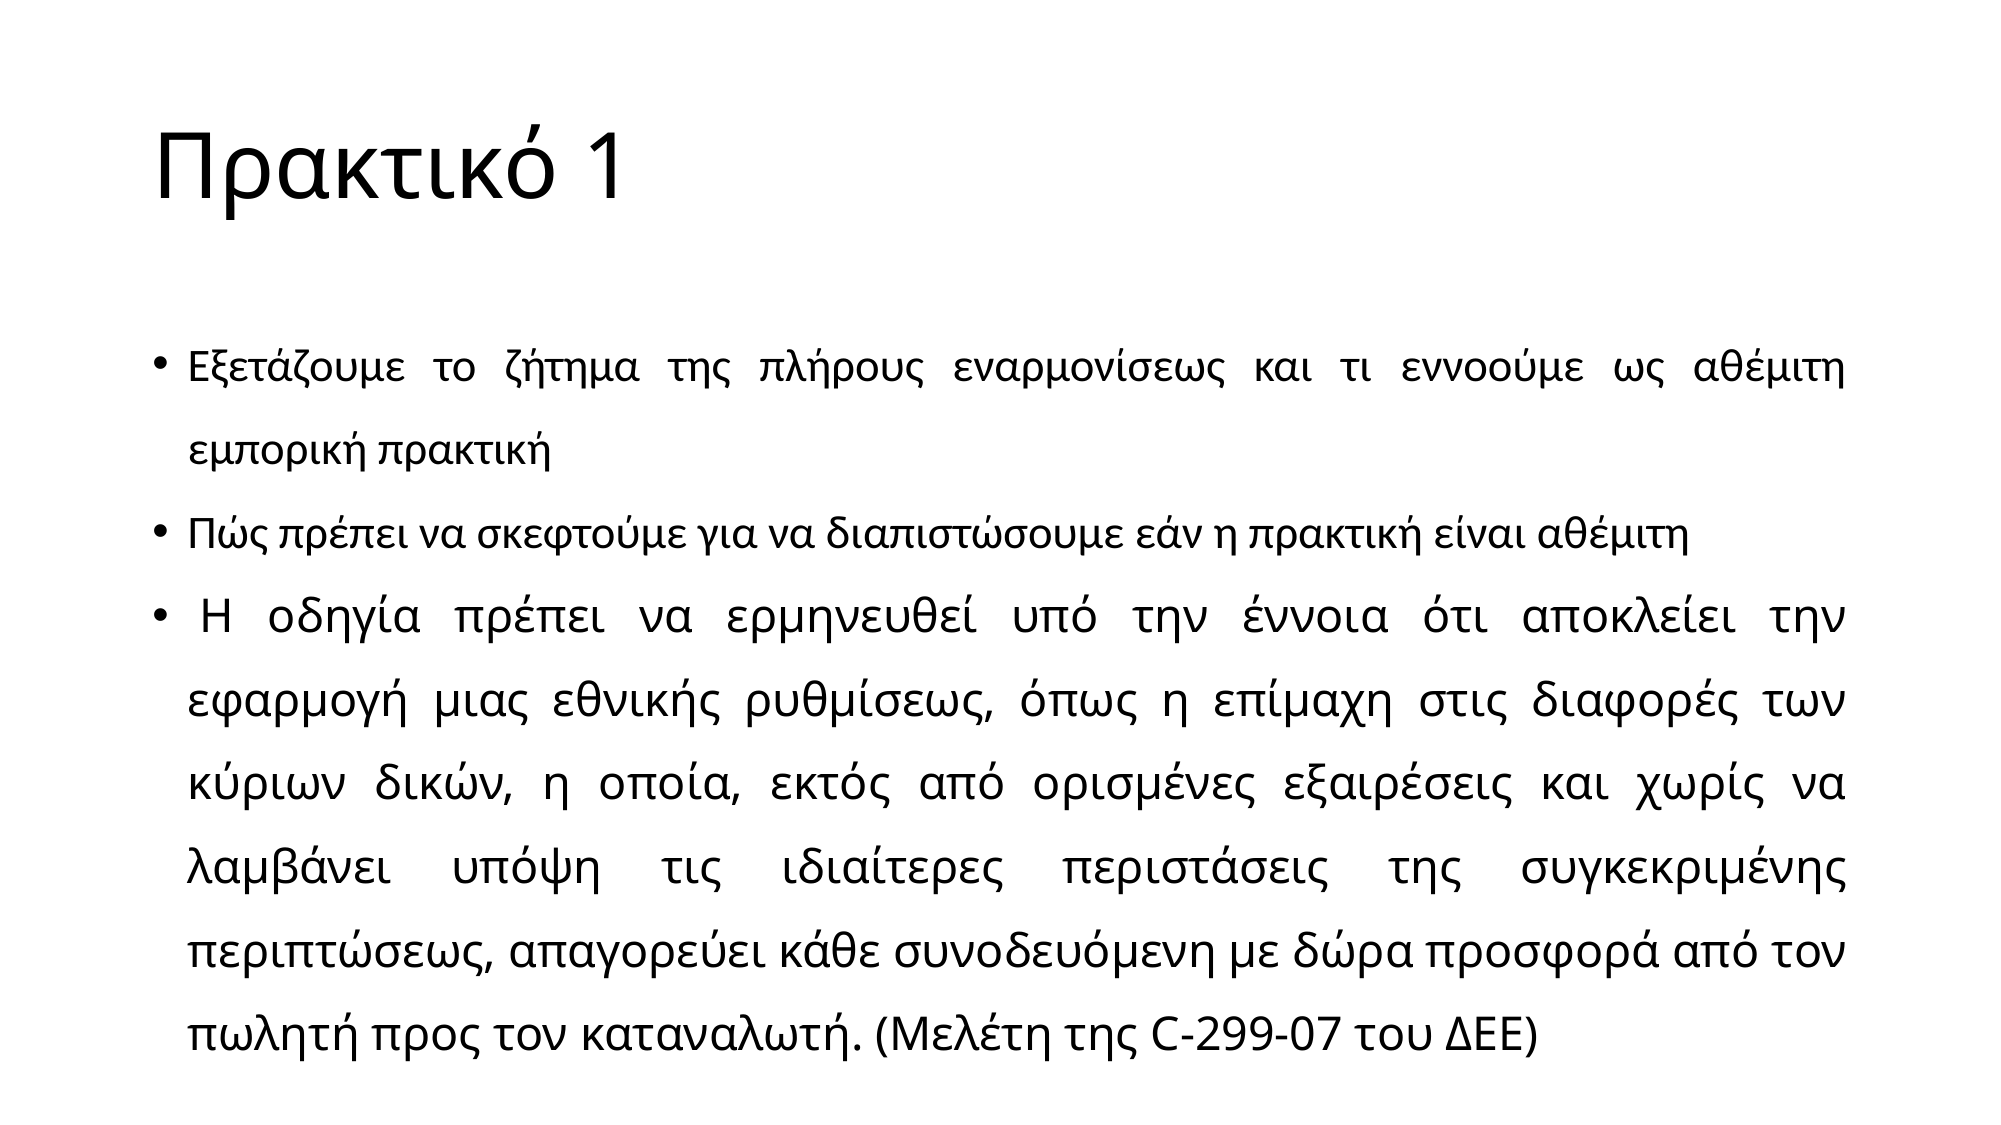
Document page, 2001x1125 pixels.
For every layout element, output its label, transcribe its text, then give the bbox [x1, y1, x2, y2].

title Πρακτικό 1 [137, 59, 1863, 278]
list Εξετάζουμε το ζήτημα της πλήρους εναρμονίσεως και τι εννοούμε ως αθέμιτη εμπορική πρακτική Πώς πρέπει να σκεφτούμε για να διαπιστώσουμε εάν η πρακτική είναι αθέμιτη H οδηγία πρέπει να ερμηνευθεί υπό την έννοια ότι αποκλείει την εφαρμογή μιας εθνικής ρυθμίσεως, όπως η επίμαχη στις διαφορές των κύριων δικών, η οποία, εκτός από ορισμένες εξαιρέσεις και χωρίς να λαμβάνει υπόψη τις ιδιαίτερες περιστάσεις της συγκεκριμένης περιπτώσεως, απαγορεύει κάθε συνοδευόμενη με δώρα προσφορά από τον πωλητή προς τον καταναλωτή. (Μελέτη της C-299-07 του ΔΕΕ) [137, 299, 1863, 1080]
